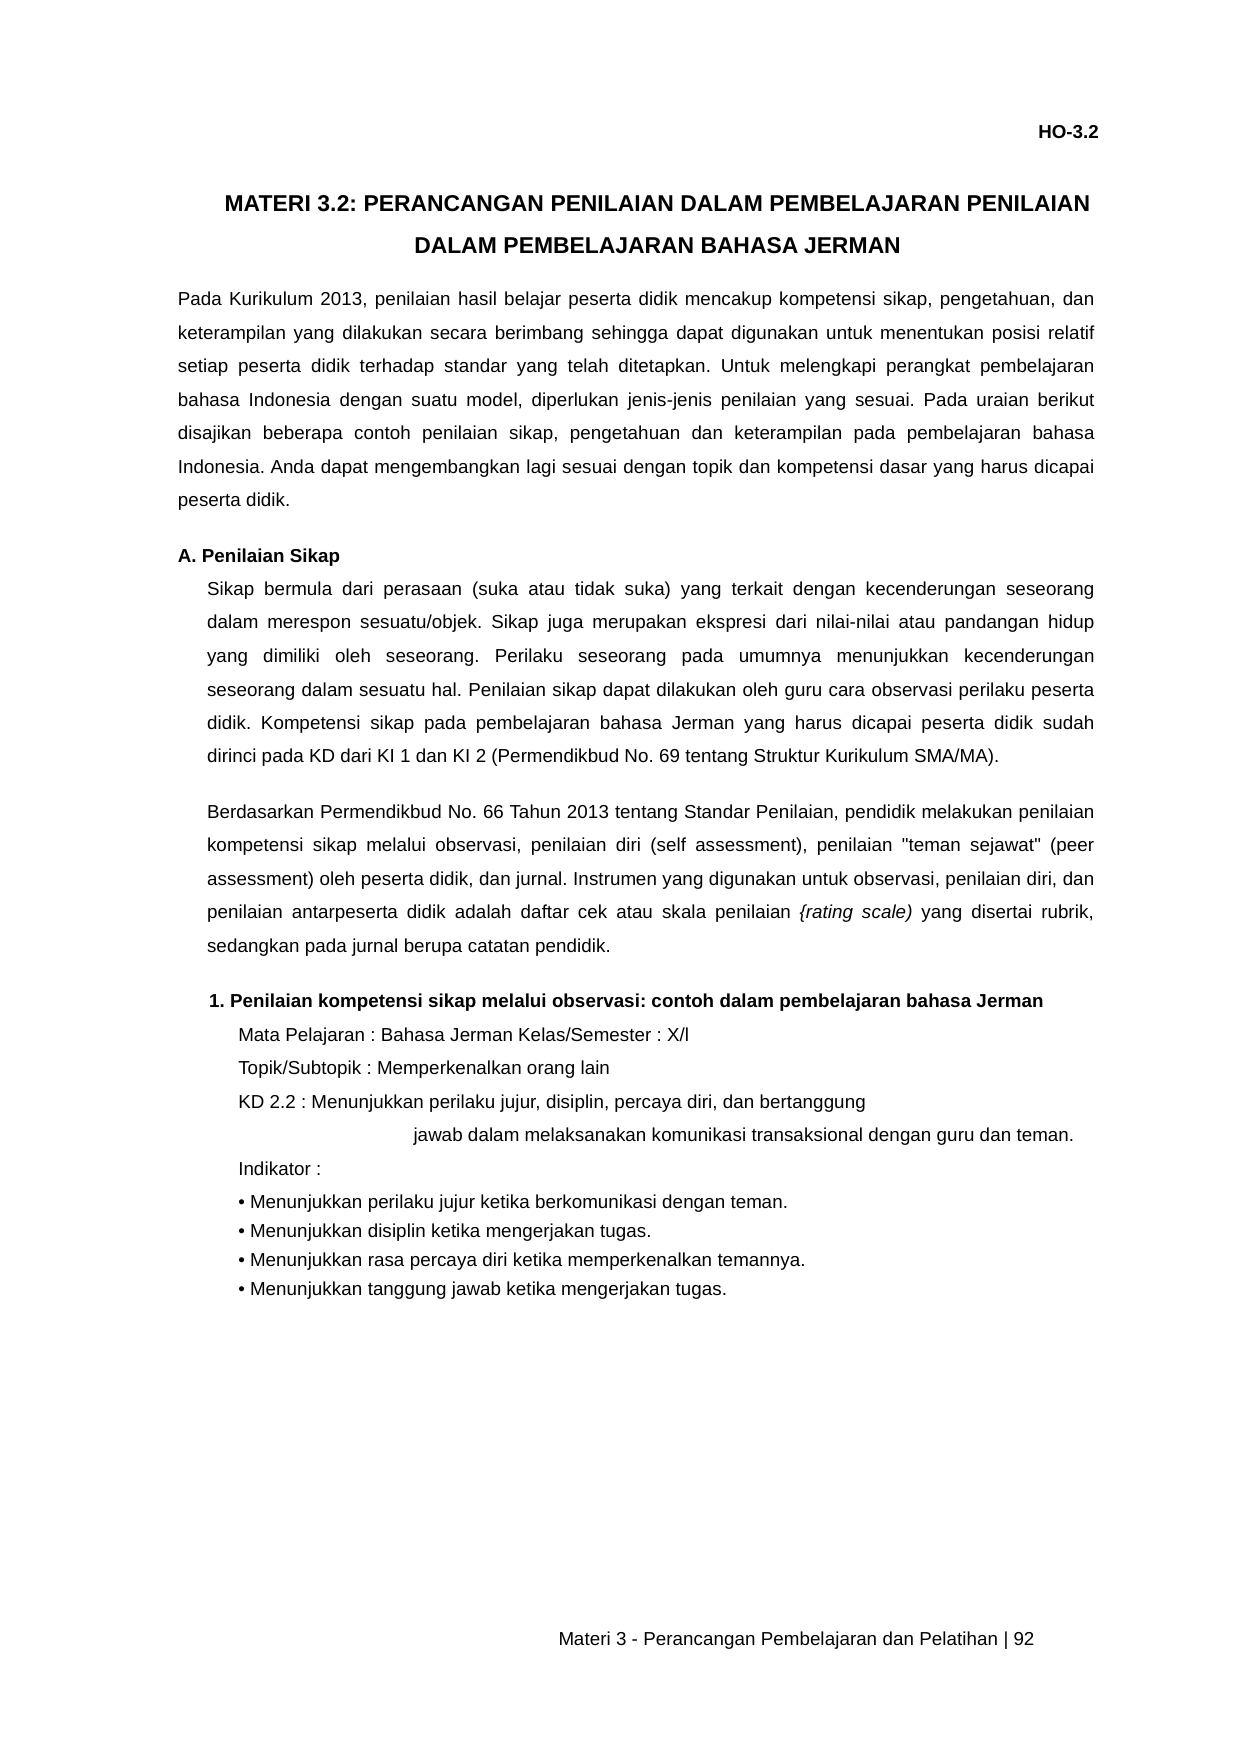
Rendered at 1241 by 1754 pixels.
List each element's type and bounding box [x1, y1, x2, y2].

text_box [558, 1626, 1095, 1653]
text_box [175, 119, 1125, 1491]
